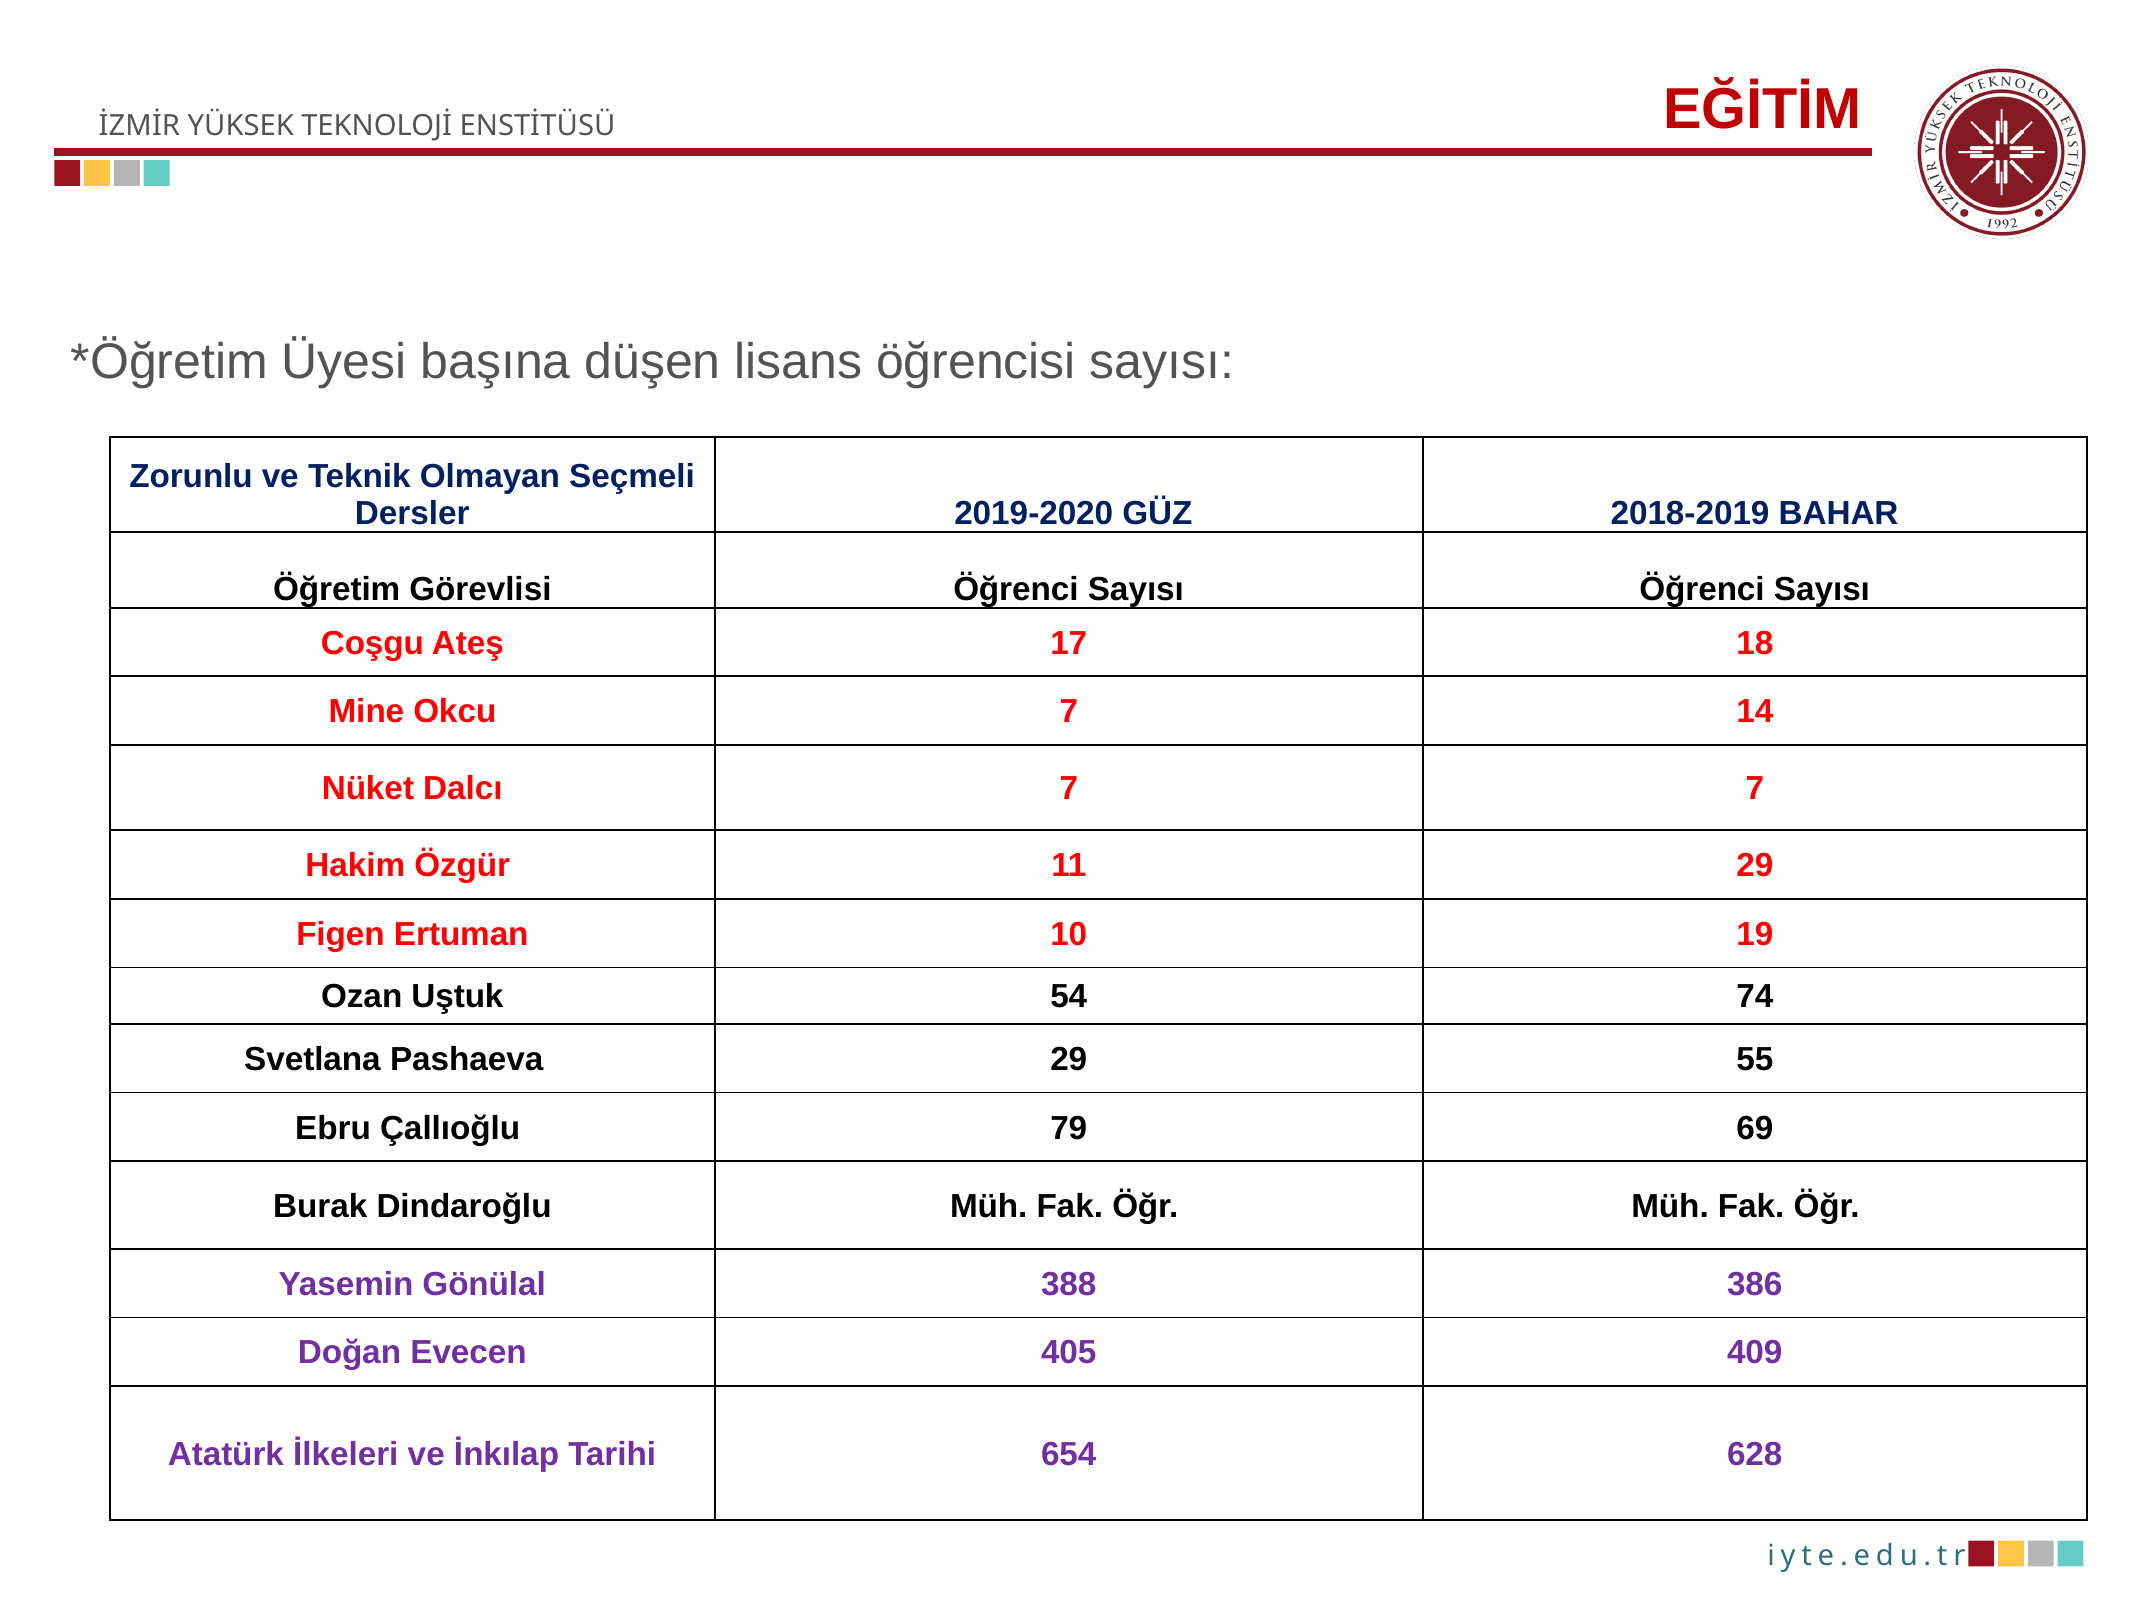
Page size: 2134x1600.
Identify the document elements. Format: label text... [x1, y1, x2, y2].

table_header Zorunlu ve Teknik Olmayan Seçmeli Dersler [111, 438, 714, 531]
table_cell Ebru Çallıoğlu [111, 1093, 714, 1160]
table_cell Müh. Fak. Öğr. [1424, 1162, 2086, 1248]
text_box EĞİTİM [1598, 69, 1870, 150]
table_cell 79 [716, 1093, 1422, 1160]
table_cell Figen Ertuman [111, 900, 714, 967]
table_cell Hakim Özgür [111, 831, 714, 898]
table_cell 29 [1424, 831, 2086, 898]
table_header 2018-2019 BAHAR [1424, 438, 2086, 531]
table_cell 409 [1424, 1318, 2086, 1385]
text_box *Öğretim Üyesi başına düşen lisans öğrencisi sayısı: [62, 0, 2087, 836]
table_cell 11 [716, 831, 1422, 898]
table_cell 386 [1424, 1250, 2086, 1317]
table_cell 654 [716, 1387, 1422, 1519]
table_cell Mine Okcu [111, 677, 714, 744]
table_cell 74 [1424, 968, 2086, 1023]
table_cell Müh. Fak. Öğr. [716, 1162, 1422, 1248]
table_cell 388 [716, 1250, 1422, 1317]
table_cell Öğretim Görevlisi [111, 533, 714, 607]
table_cell Ozan Uştuk [111, 968, 714, 1023]
table_cell 7 [716, 746, 1422, 829]
table_header 2019-2020 GÜZ [716, 438, 1422, 531]
table_cell 405 [716, 1318, 1422, 1385]
table_cell 19 [1424, 900, 2086, 967]
table_cell 17 [716, 609, 1422, 675]
table_cell Coşgu Ateş [111, 609, 714, 675]
table_cell Öğrenci Sayısı [1424, 533, 2086, 607]
table_cell 18 [1424, 609, 2086, 675]
table_cell Atatürk İlkeleri ve İnkılap Tarihi [111, 1387, 714, 1519]
table_cell 29 [716, 1025, 1422, 1092]
table_cell Öğrenci Sayısı [716, 533, 1422, 607]
table_cell 14 [1424, 677, 2086, 744]
table_cell 69 [1424, 1093, 2086, 1160]
table_cell Nüket Dalcı [111, 746, 714, 829]
table_cell 628 [1424, 1387, 2086, 1519]
table_cell 55 [1424, 1025, 2086, 1092]
table_cell Yasemin Gönülal [111, 1250, 714, 1317]
table_cell 54 [716, 968, 1422, 1023]
table_cell 7 [716, 677, 1422, 744]
table_cell Doğan Evecen [111, 1318, 714, 1385]
table_cell Burak Dindaroğlu [111, 1162, 714, 1248]
table_cell 7 [1424, 746, 2086, 829]
table_cell Svetlana Pashaeva [111, 1025, 714, 1092]
table_cell 10 [716, 900, 1422, 967]
